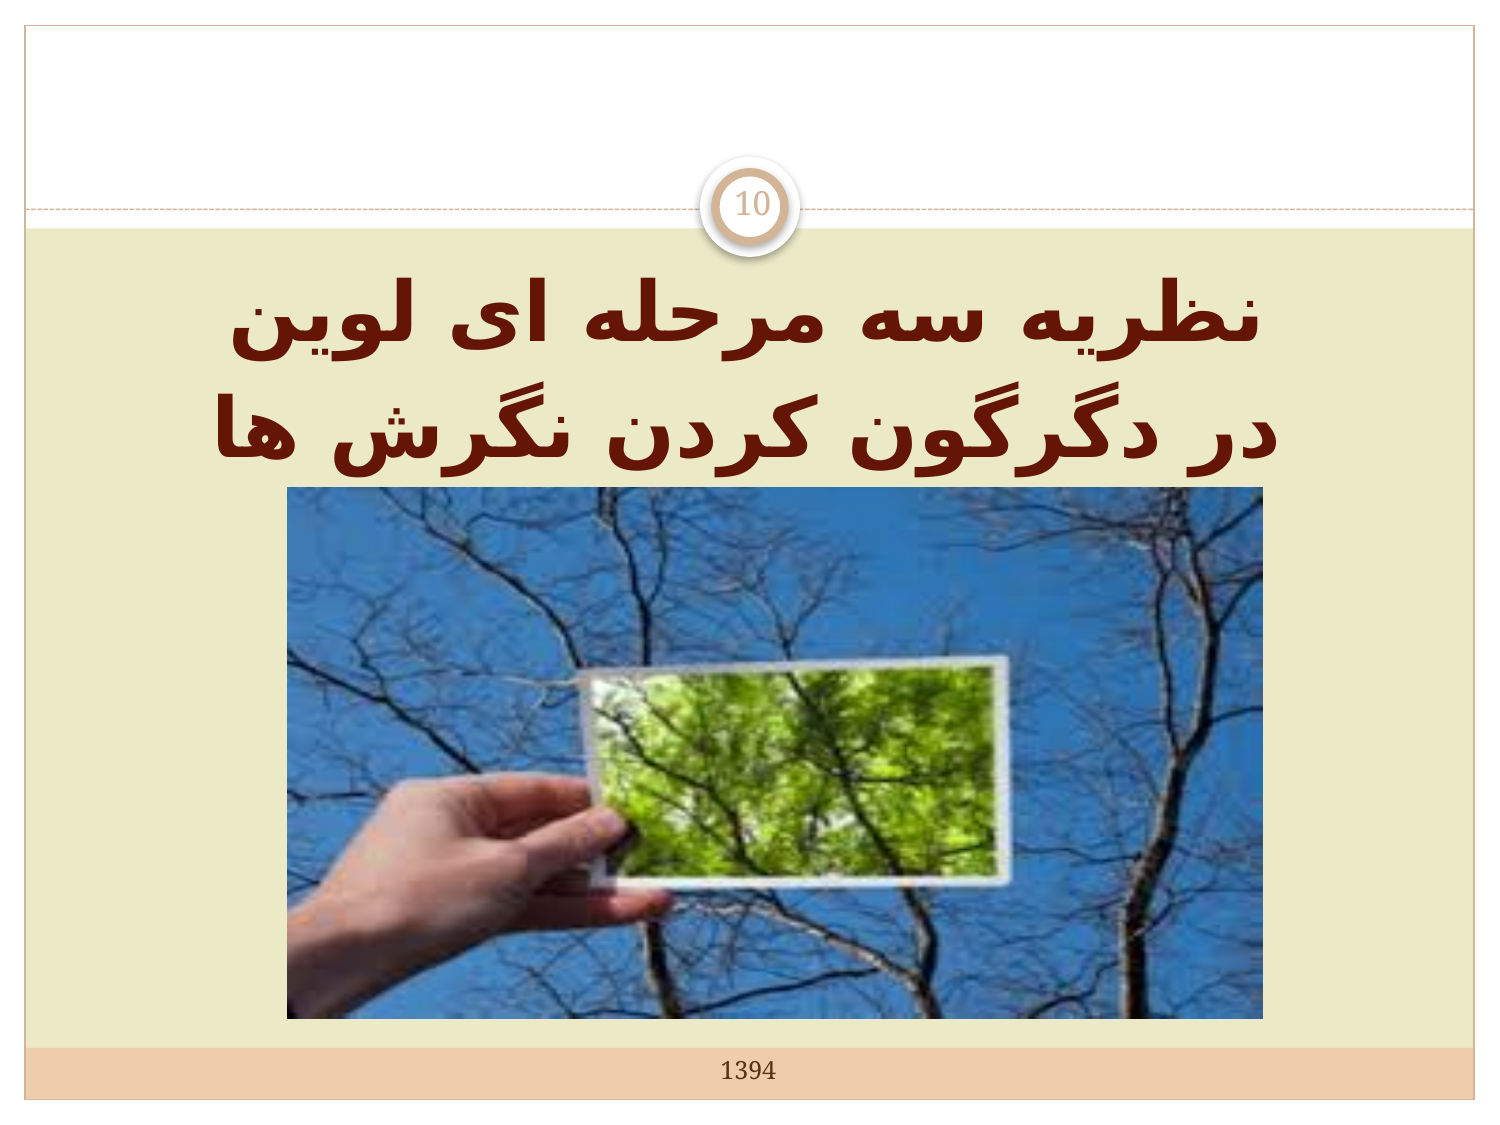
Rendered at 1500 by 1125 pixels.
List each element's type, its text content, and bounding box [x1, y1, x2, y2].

picture [287, 487, 1263, 1019]
list نظریه سه مرحله ای لوین در دگرگون كردن نگرش ها [49, 250, 1445, 1001]
footer 1394 [454, 1046, 1043, 1107]
slide_number 10 [715, 168, 791, 241]
